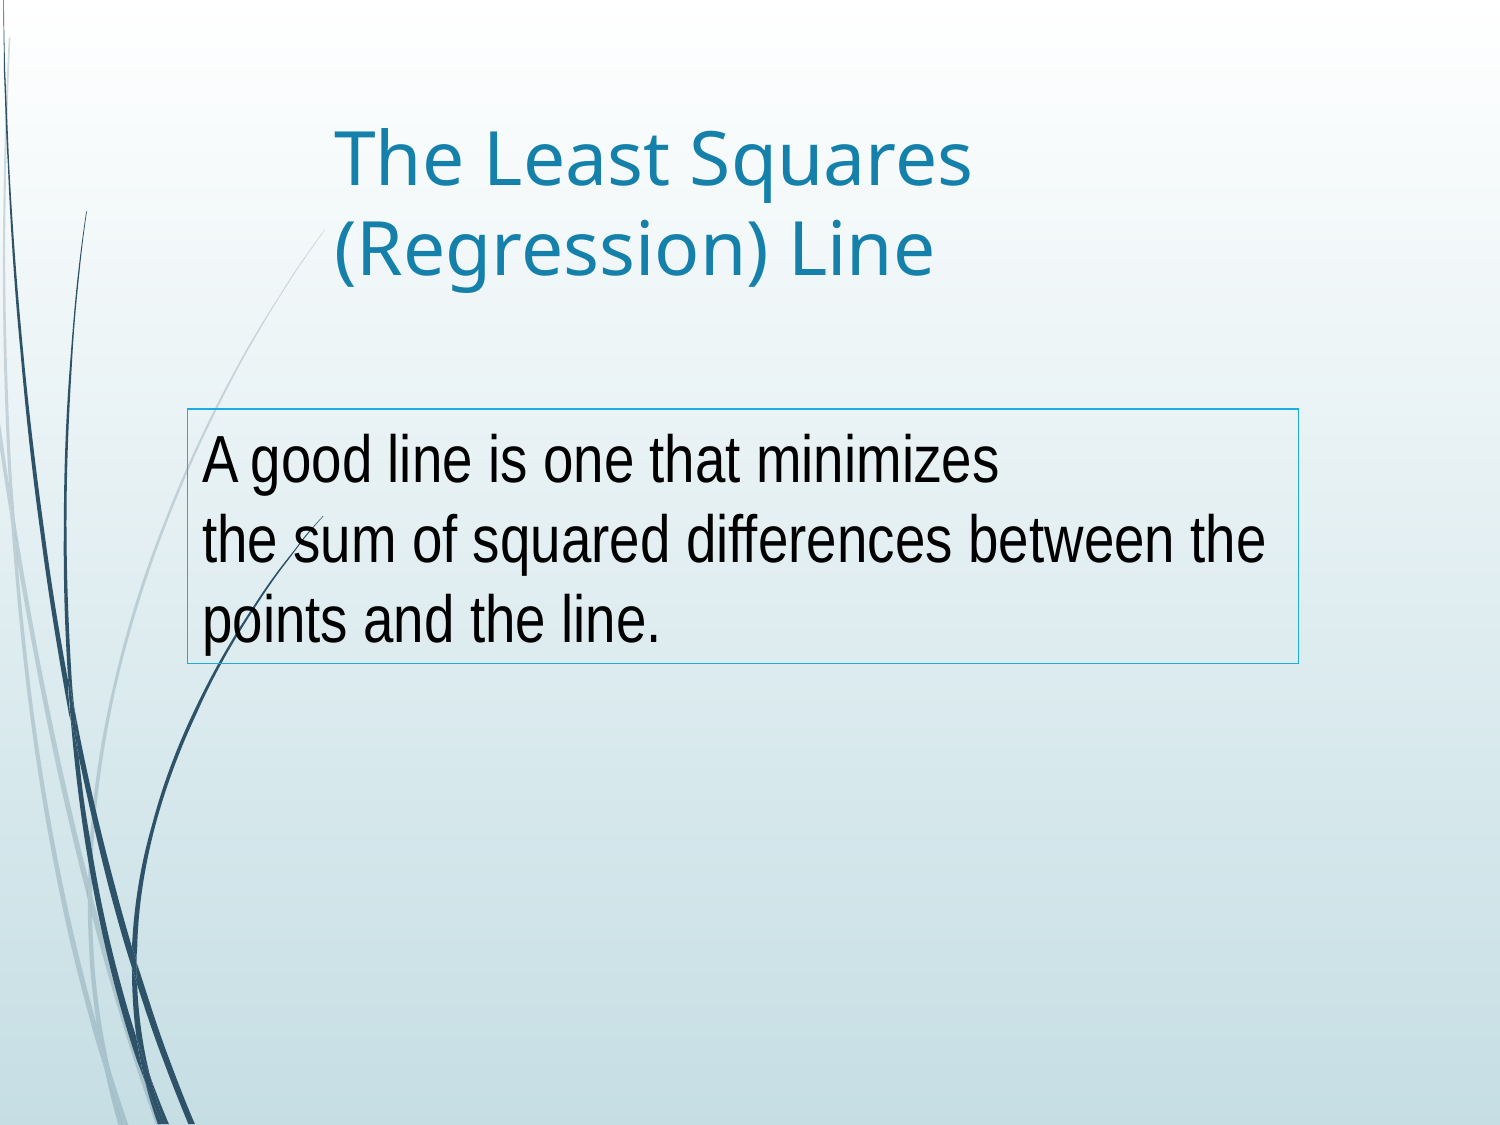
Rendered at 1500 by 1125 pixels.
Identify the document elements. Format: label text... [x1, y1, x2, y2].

title The Least Squares (Regression) Line [319, 102, 1400, 313]
text_box A good line is one that minimizes the sum of squared differences between the points and the line. [187, 408, 1299, 664]
